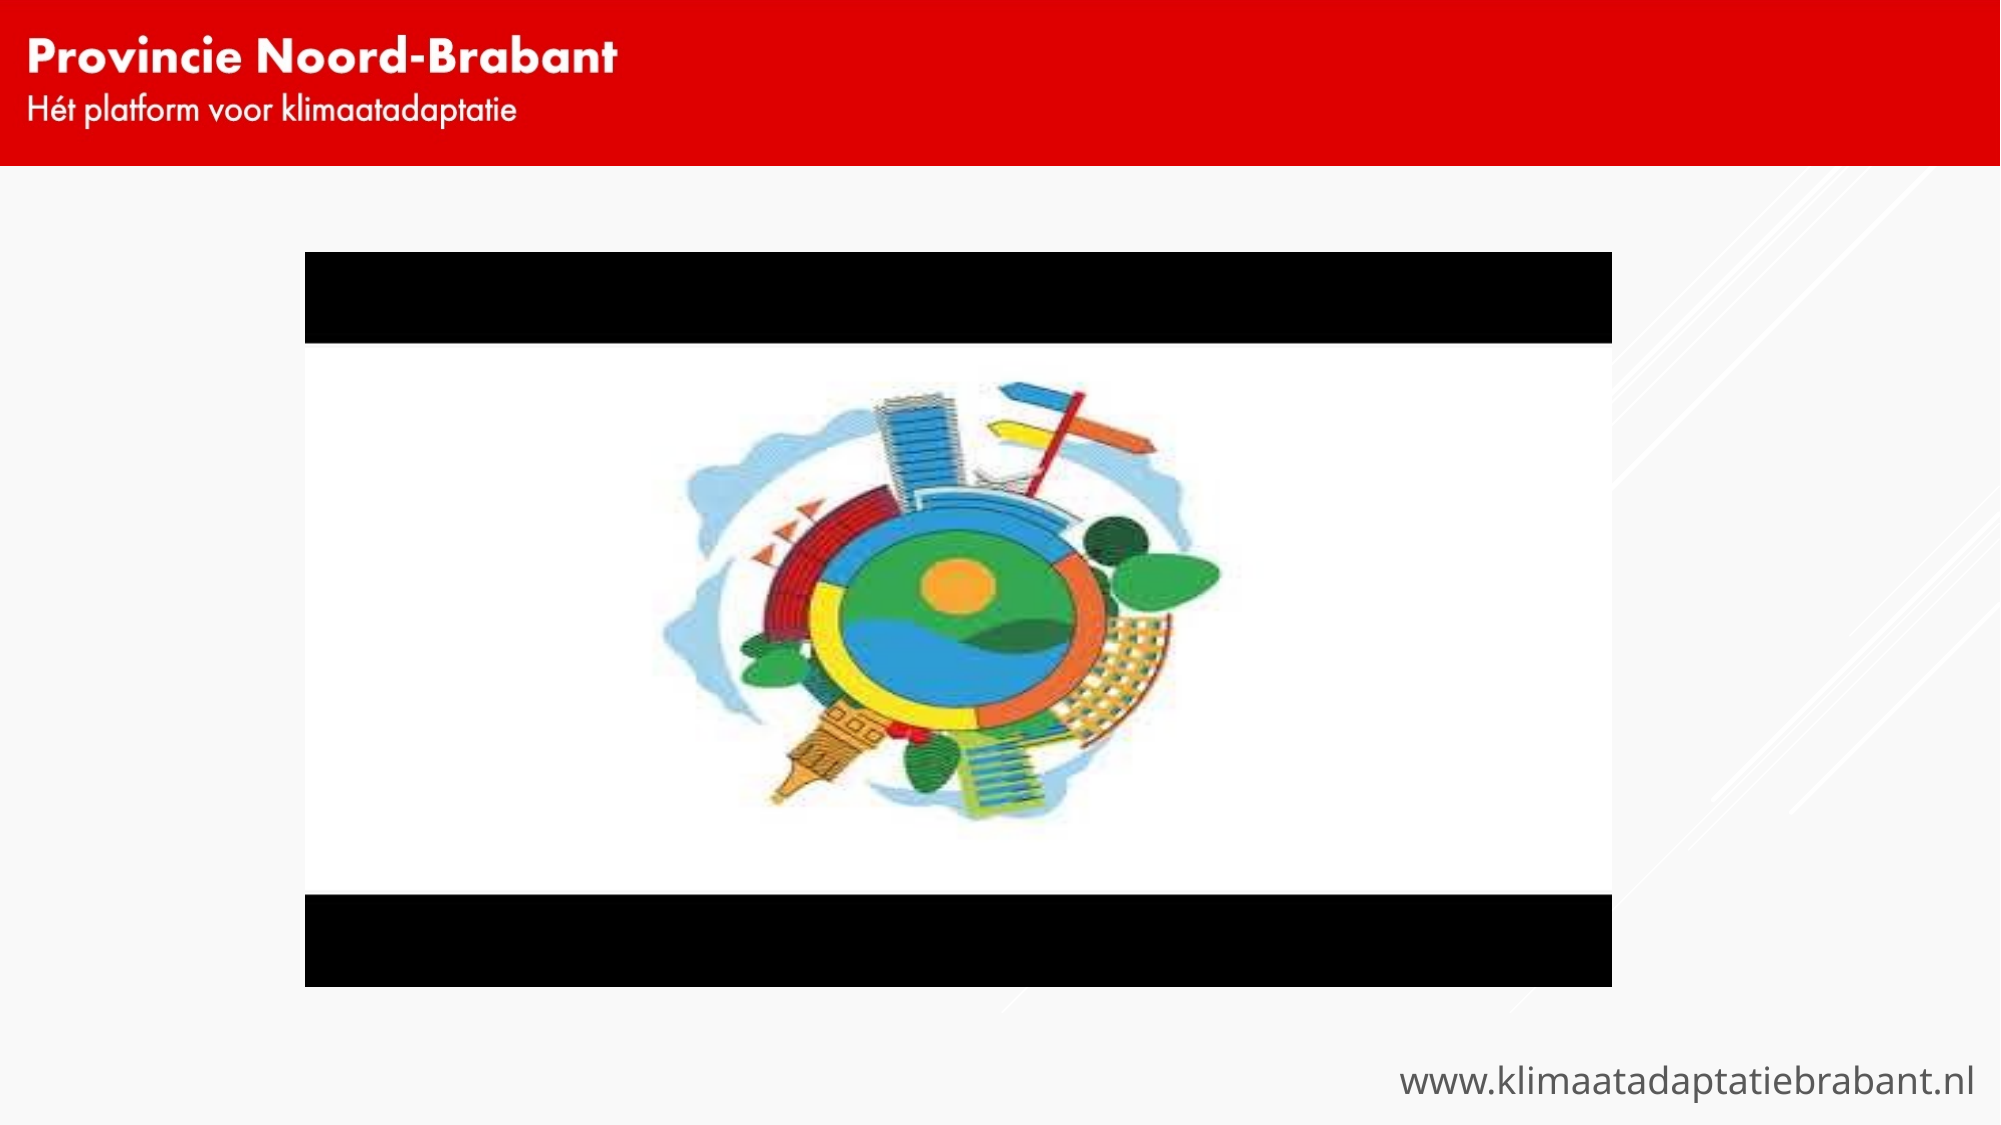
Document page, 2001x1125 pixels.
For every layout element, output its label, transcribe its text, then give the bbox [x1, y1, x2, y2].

picture [0, 0, 2000, 166]
text_box www.klimaatadaptatiebrabant.nl [1384, 1049, 1991, 1110]
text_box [304, 251, 1613, 988]
